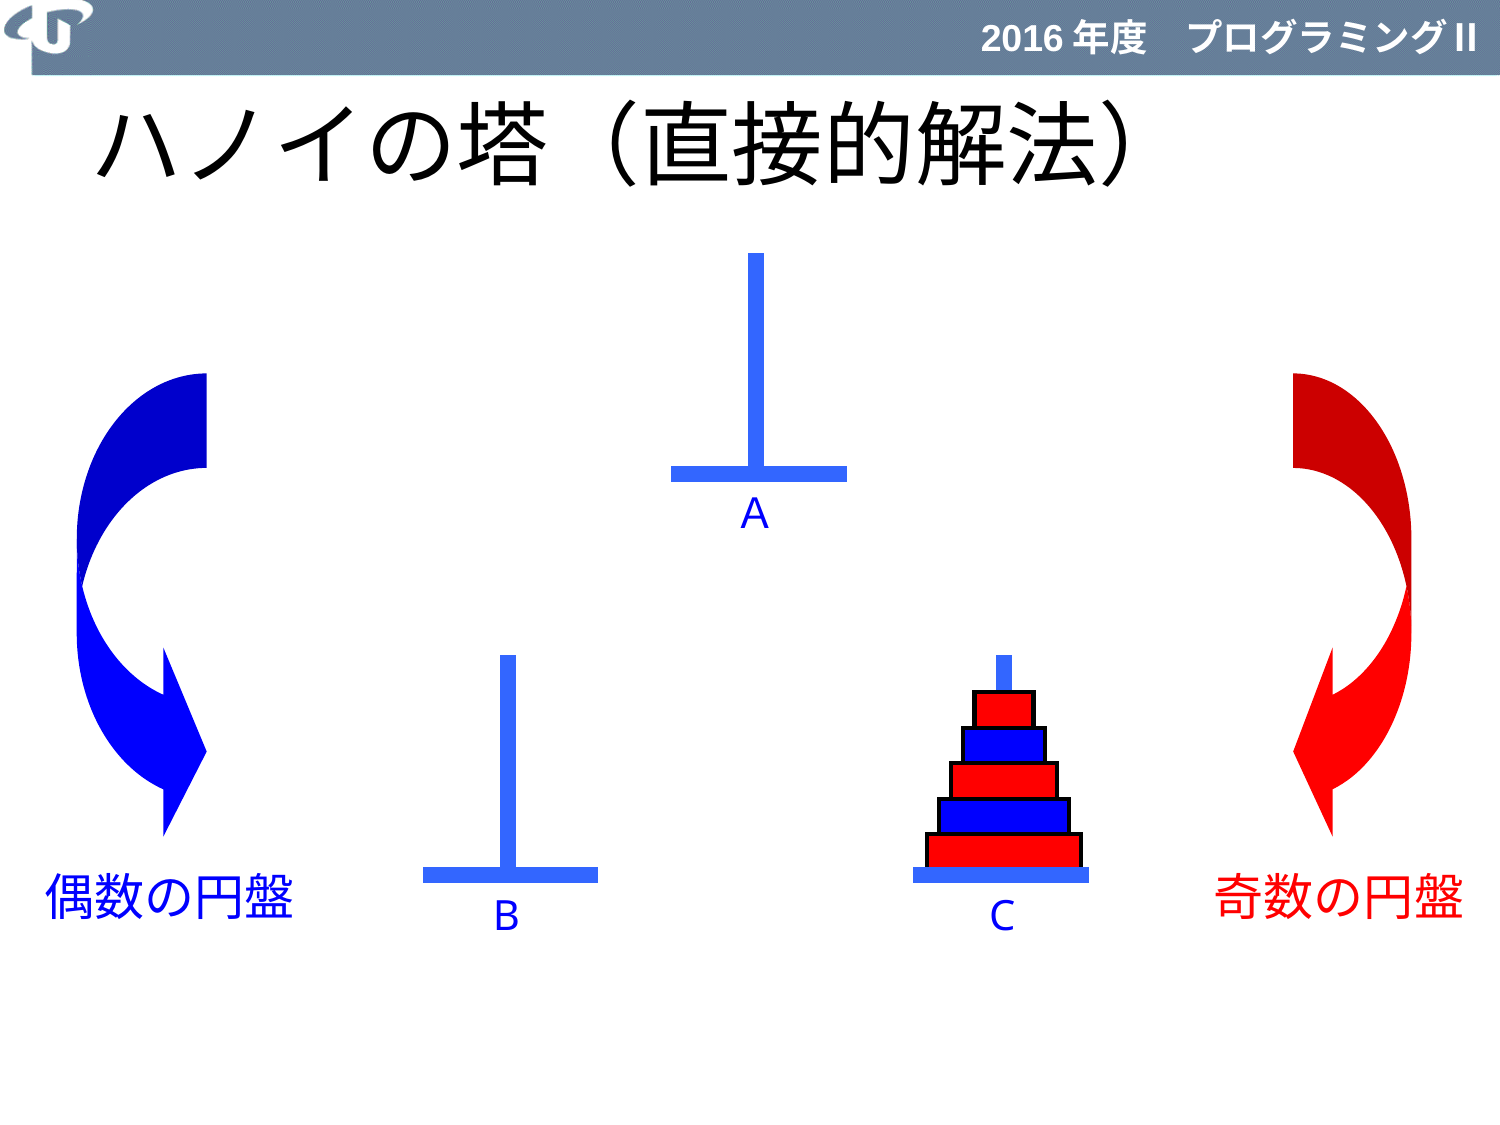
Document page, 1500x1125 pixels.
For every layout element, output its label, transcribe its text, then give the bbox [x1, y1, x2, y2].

text_box [962, 727, 1046, 764]
text_box B [478, 881, 535, 947]
text_box Ａ [720, 479, 792, 545]
text_box [974, 692, 1034, 728]
text_box [951, 763, 1057, 799]
text_box [927, 834, 1081, 869]
text_box [915, 869, 1087, 882]
text_box [938, 798, 1069, 835]
text_box [1293, 373, 1412, 837]
text_box [749, 255, 762, 468]
text_box [76, 373, 207, 837]
text_box [673, 467, 845, 480]
text_box [997, 656, 1010, 692]
text_box C [974, 881, 1031, 947]
picture [0, 0, 1500, 1125]
text_box 奇数の円盤 [1199, 857, 1479, 933]
text_box [501, 656, 514, 869]
text_box [424, 869, 597, 882]
text_box 偶数の円盤 [29, 857, 310, 933]
title ハノイの塔（直接的解法） [75, 75, 1425, 208]
